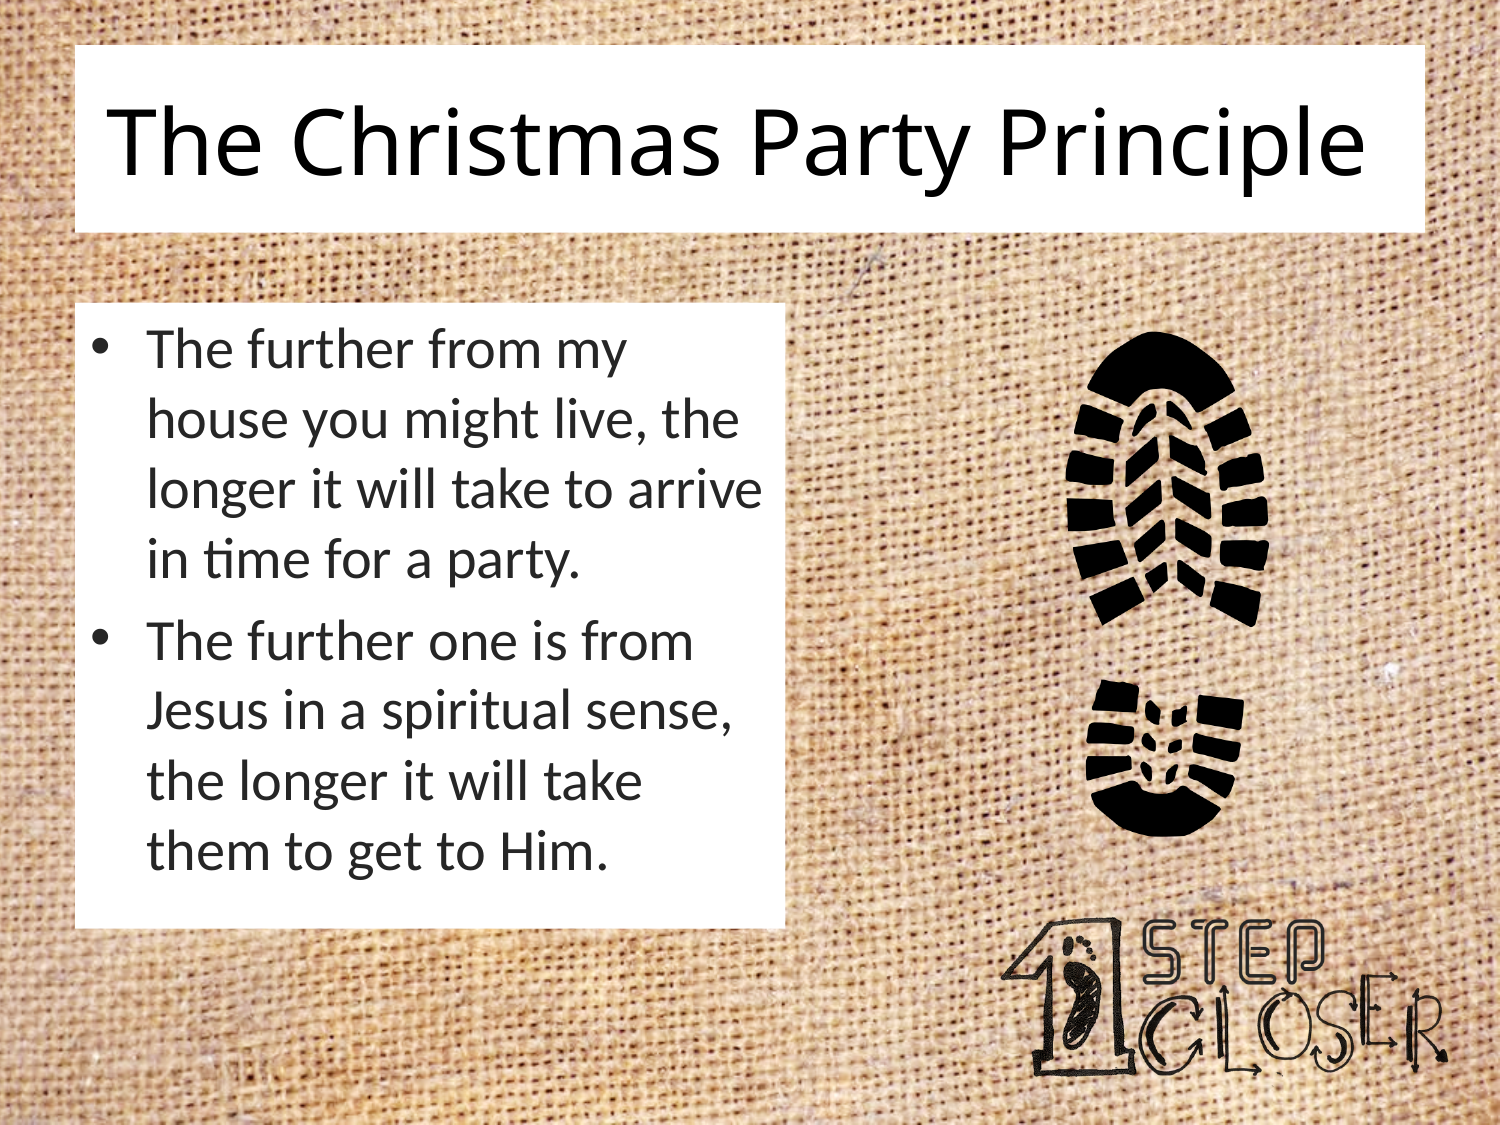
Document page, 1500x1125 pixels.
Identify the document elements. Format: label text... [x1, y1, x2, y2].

picture [0, 0, 1500, 1125]
title The Christmas Party Principle [75, 45, 1425, 233]
list The further from my house you might live, the longer it will take to arrive in time for a party. The further one is from Jesus in a spiritual sense, the longer it will take them to get to Him. [75, 302, 786, 929]
